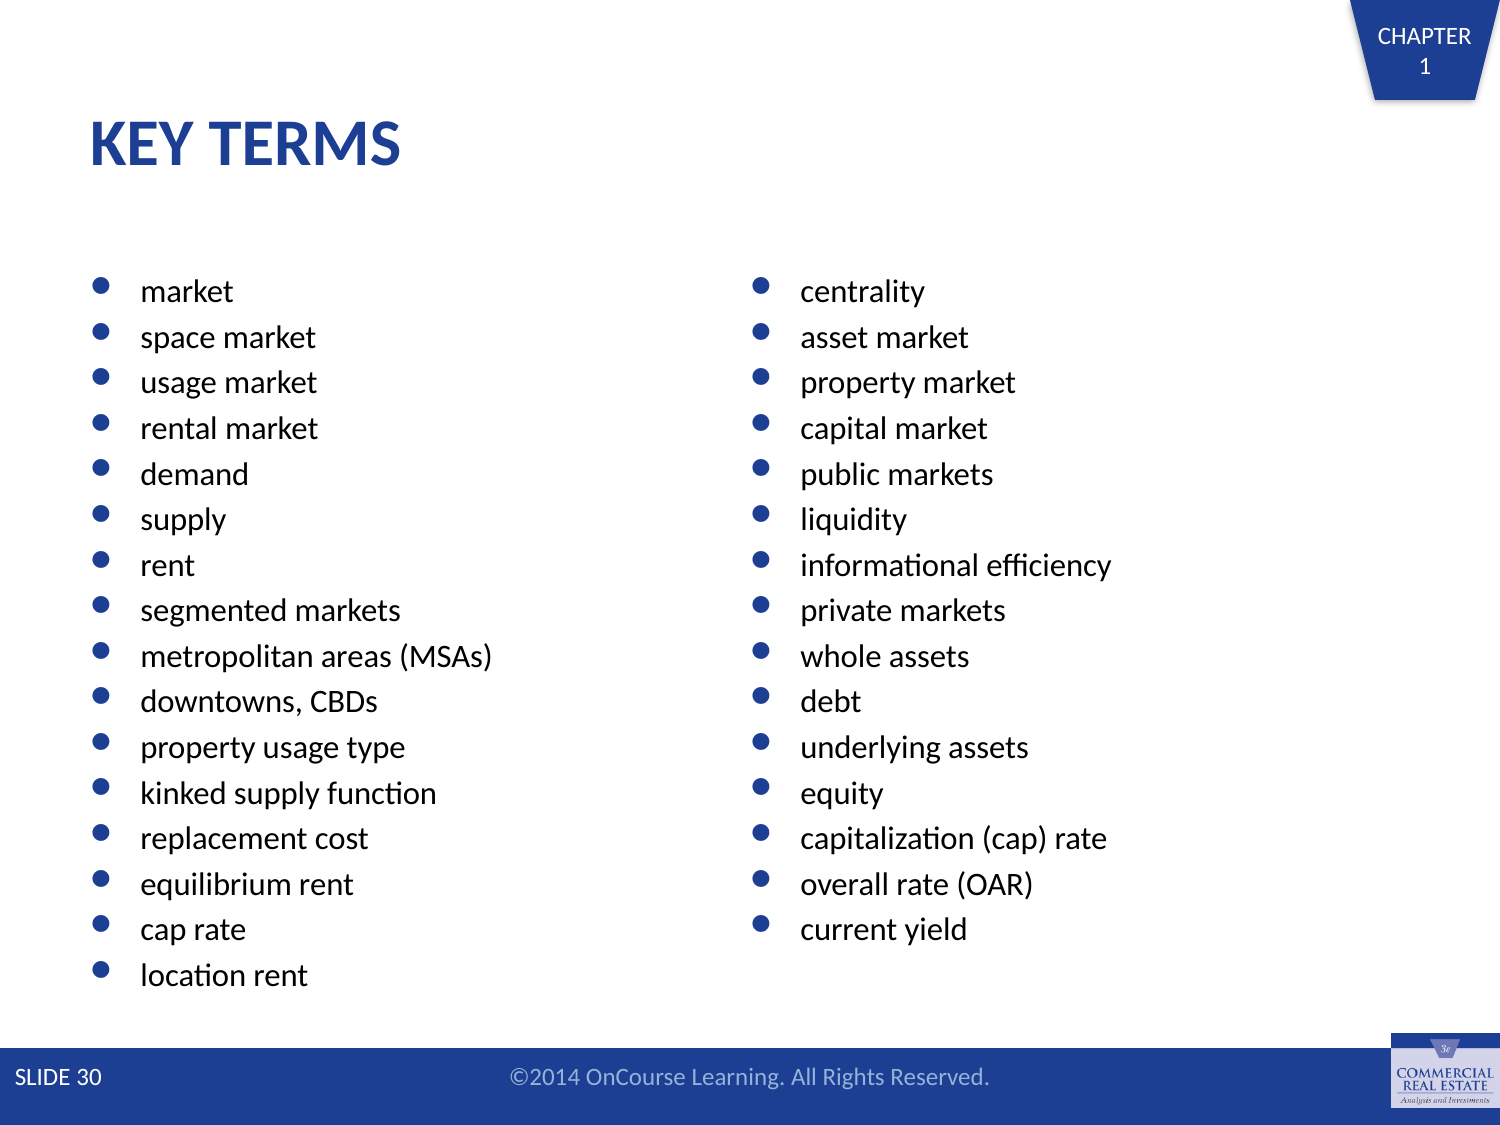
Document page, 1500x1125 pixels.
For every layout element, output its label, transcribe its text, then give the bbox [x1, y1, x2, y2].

slide_number SLIDE 30 [0, 1052, 350, 1113]
picture [1391, 1033, 1500, 1108]
title KEY TERMS [75, 45, 1350, 233]
list market space market usage market rental market demand supply rent segmented markets metropolitan areas (MSAs) downtowns, CBDs property usage type kinked supply function replacement cost equilibrium rent cap rate location rent centrality asset market property market capital market public markets liquidity informational efficiency private markets whole assets debt underlying assets equity capitalization (cap) rate overall rate (OAR) current yield [75, 262, 1425, 1005]
